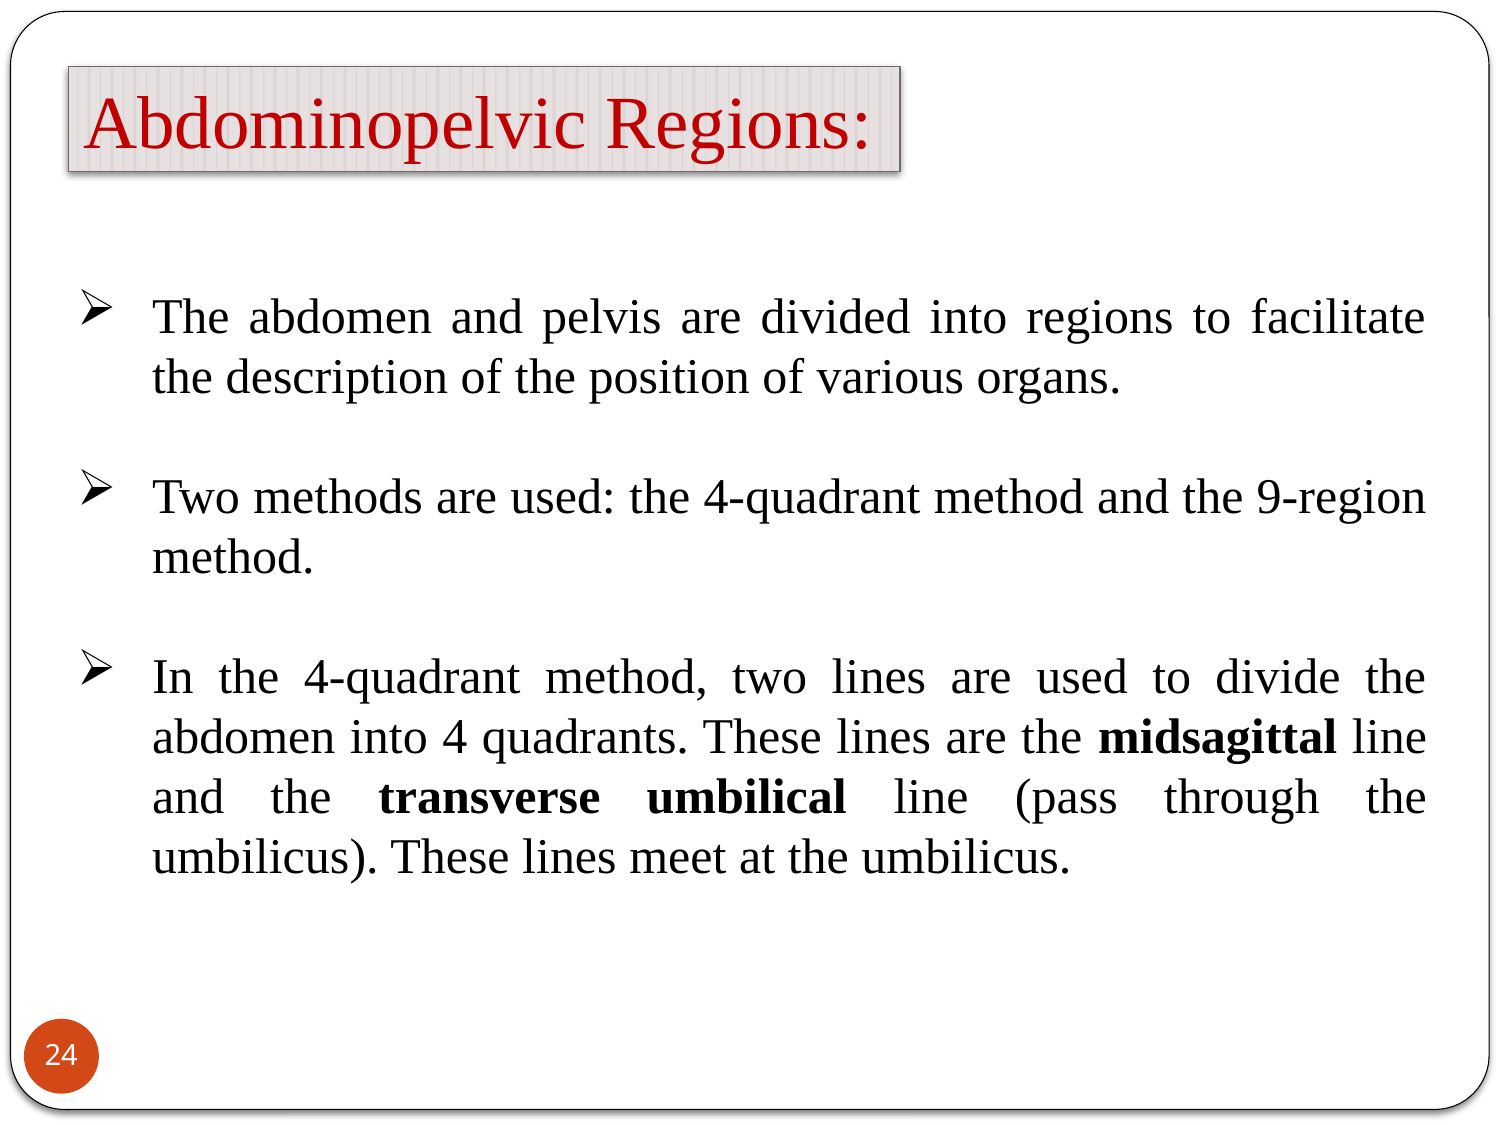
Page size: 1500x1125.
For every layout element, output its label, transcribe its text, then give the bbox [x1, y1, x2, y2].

text_box Abdominopelvic Regions: [68, 66, 901, 172]
text_box The abdomen and pelvis are divided into regions to facilitate the description of the position of various organs. Two methods are used: the 4-quadrant method and the 9-region method. In the 4-quadrant method, two lines are used to divide the abdomen into 4 quadrants. These lines are the midsagittal line and the transverse umbilical line (pass through the umbilicus). These lines meet at the umbilicus. [62, 276, 1443, 891]
slide_number 24 [23, 1018, 99, 1094]
